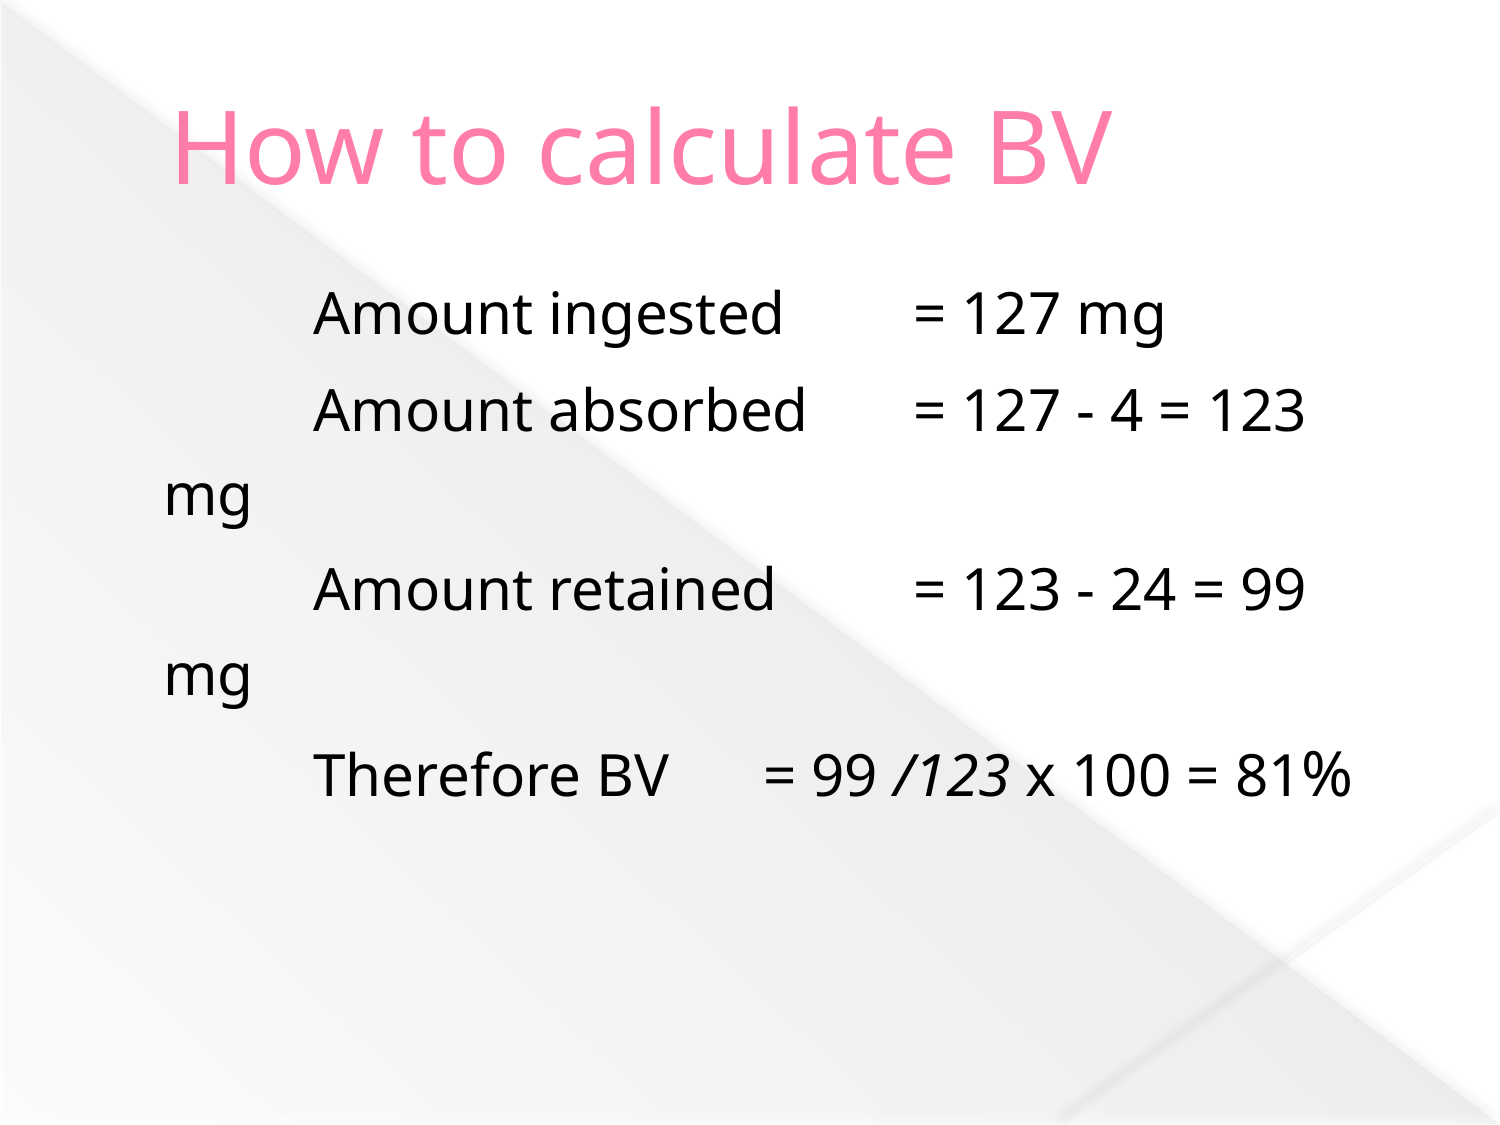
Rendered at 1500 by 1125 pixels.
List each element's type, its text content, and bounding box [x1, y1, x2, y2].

list Amount ingested = 127 mg Amount absorbed = 127 - 4 = 123 mg Amount retained = 123 - 24 = 99 mg Therefore BV = 99 /123 x 100 = 81% [75, 249, 1425, 938]
title How to calculate BV [75, 62, 1425, 225]
